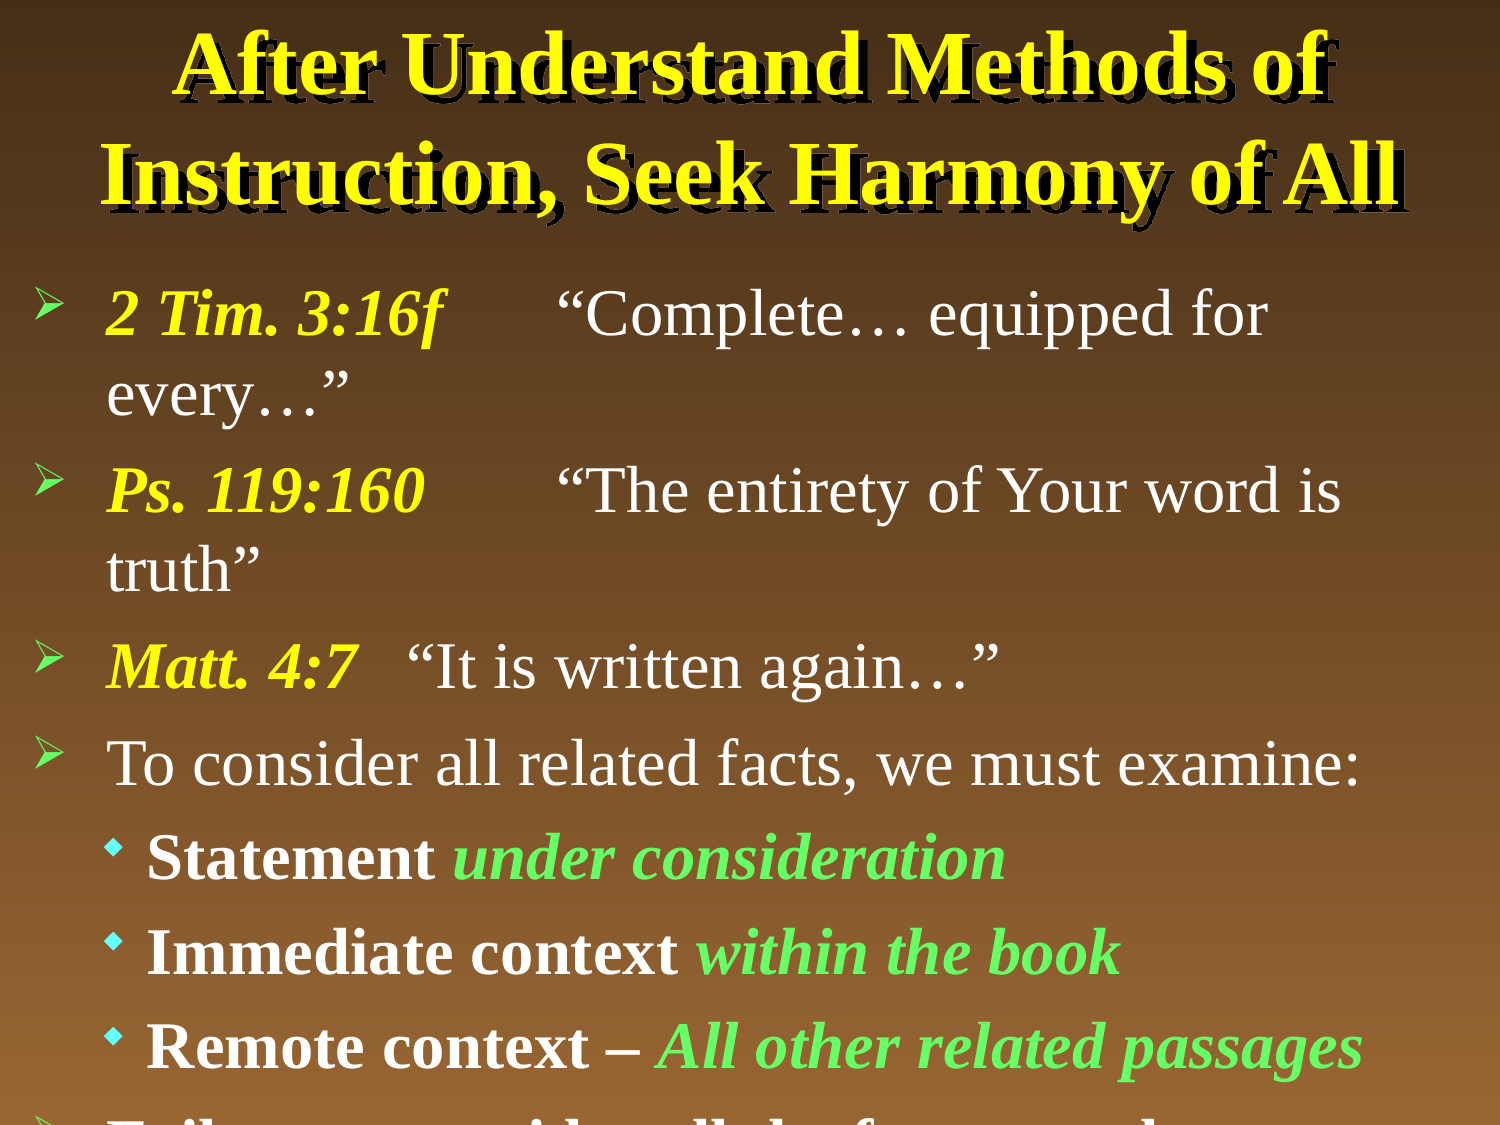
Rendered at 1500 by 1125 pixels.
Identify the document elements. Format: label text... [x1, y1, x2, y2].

list 2 Tim. 3:16f “Complete… equipped for every…” Ps. 119:160 “The entirety of Your word is truth” Matt. 4:7 “It is written again…” To consider all related facts, we must examine: Statement under consideration Immediate context within the book Remote context – All other related passages Failure to consider all the facts may leave one with incorrect understanding [24, 262, 1500, 1125]
title After Understand Methods of Instruction, Seek Harmony of All [0, 0, 1500, 225]
